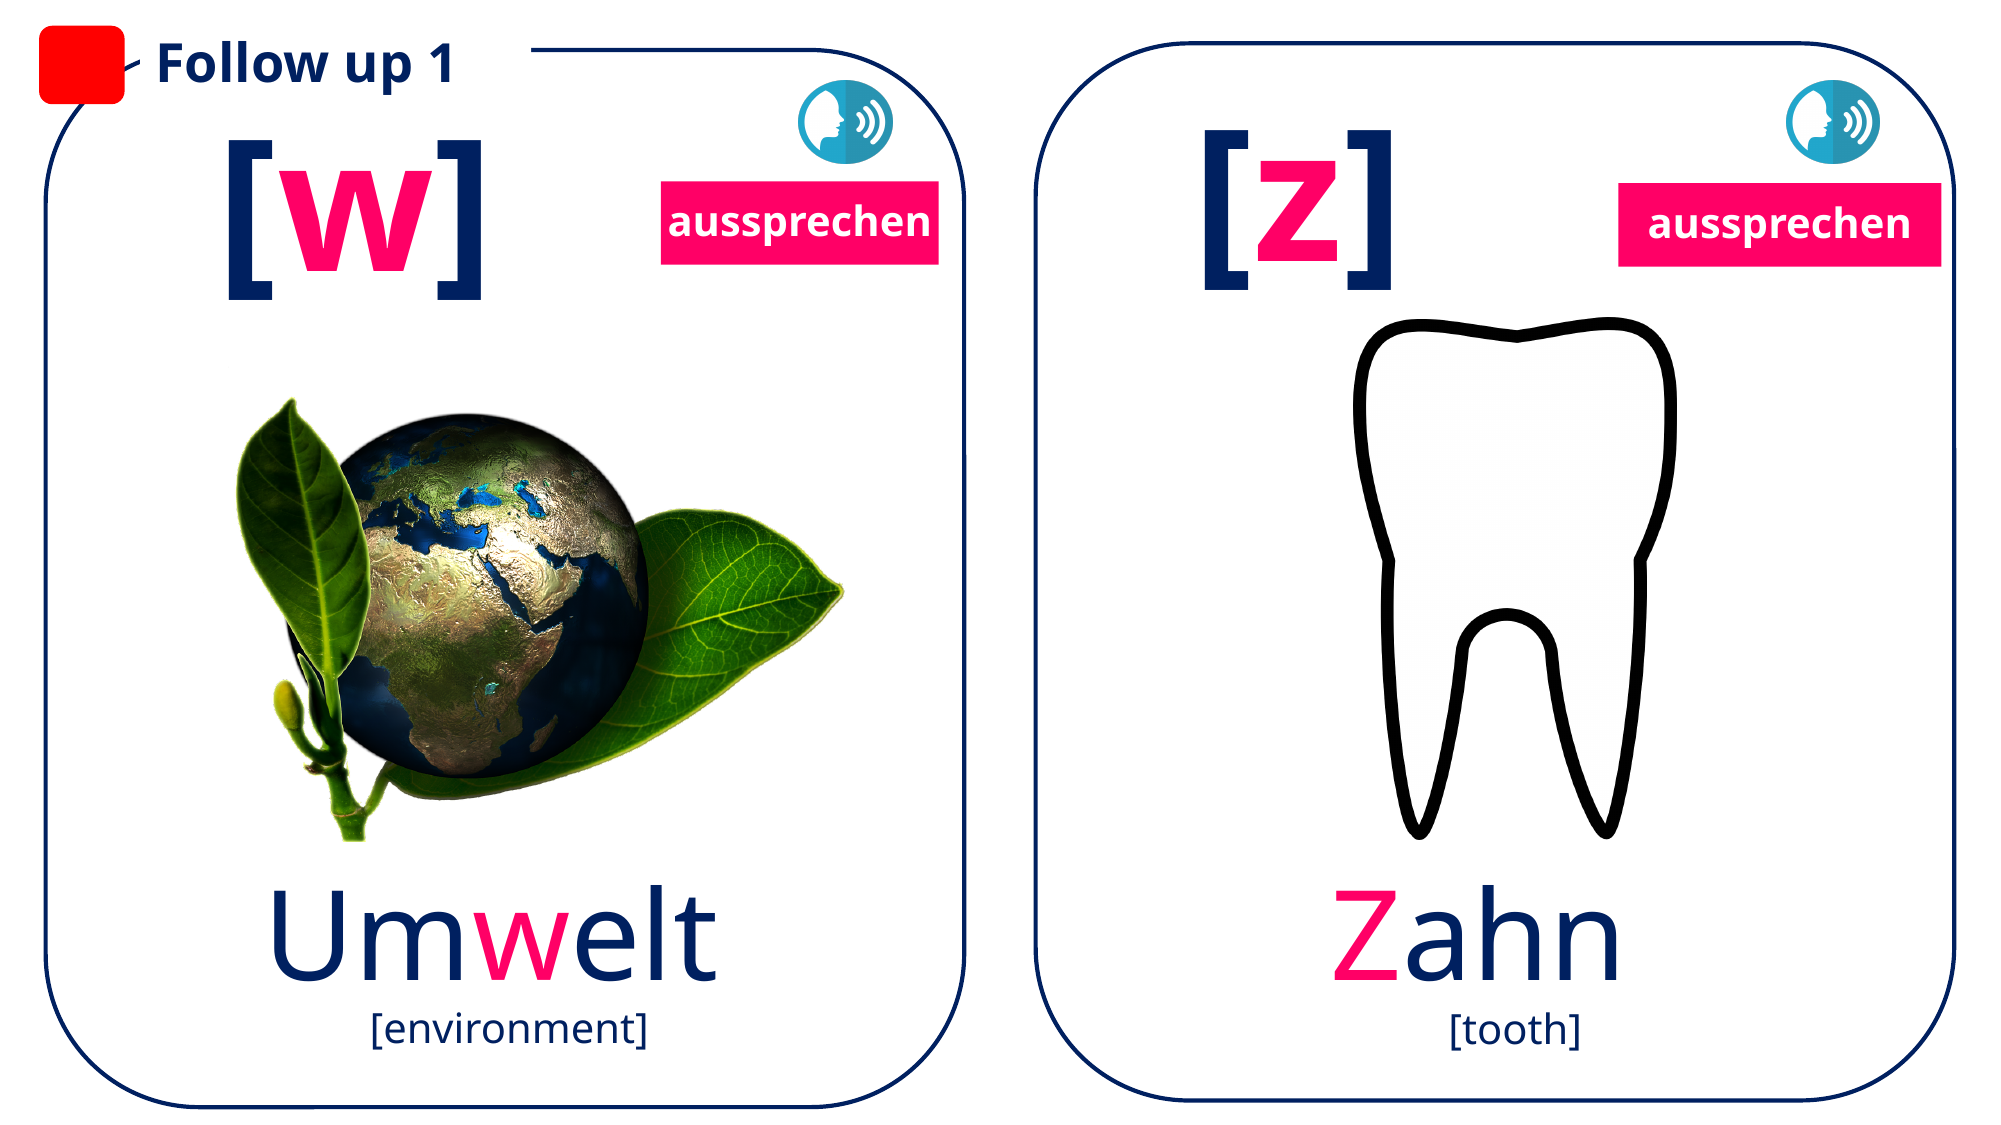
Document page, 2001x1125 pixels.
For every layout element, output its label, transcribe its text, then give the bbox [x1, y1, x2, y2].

picture [1353, 317, 1677, 840]
text_box [z] [1082, 70, 1853, 373]
text_box [39, 25, 125, 105]
text_box Follow up 1 [140, 9, 532, 121]
picture [1785, 80, 1880, 165]
text_box aussprechen [660, 181, 939, 265]
text_box [1033, 41, 1957, 1103]
text_box [43, 47, 967, 1110]
picture [156, 357, 883, 842]
text_box Zahn [1150, 847, 1840, 1013]
text_box [environment] [326, 994, 693, 1060]
text_box [tooth] [1331, 996, 1699, 1061]
picture [798, 80, 893, 165]
text_box Umwelt [146, 847, 836, 1013]
